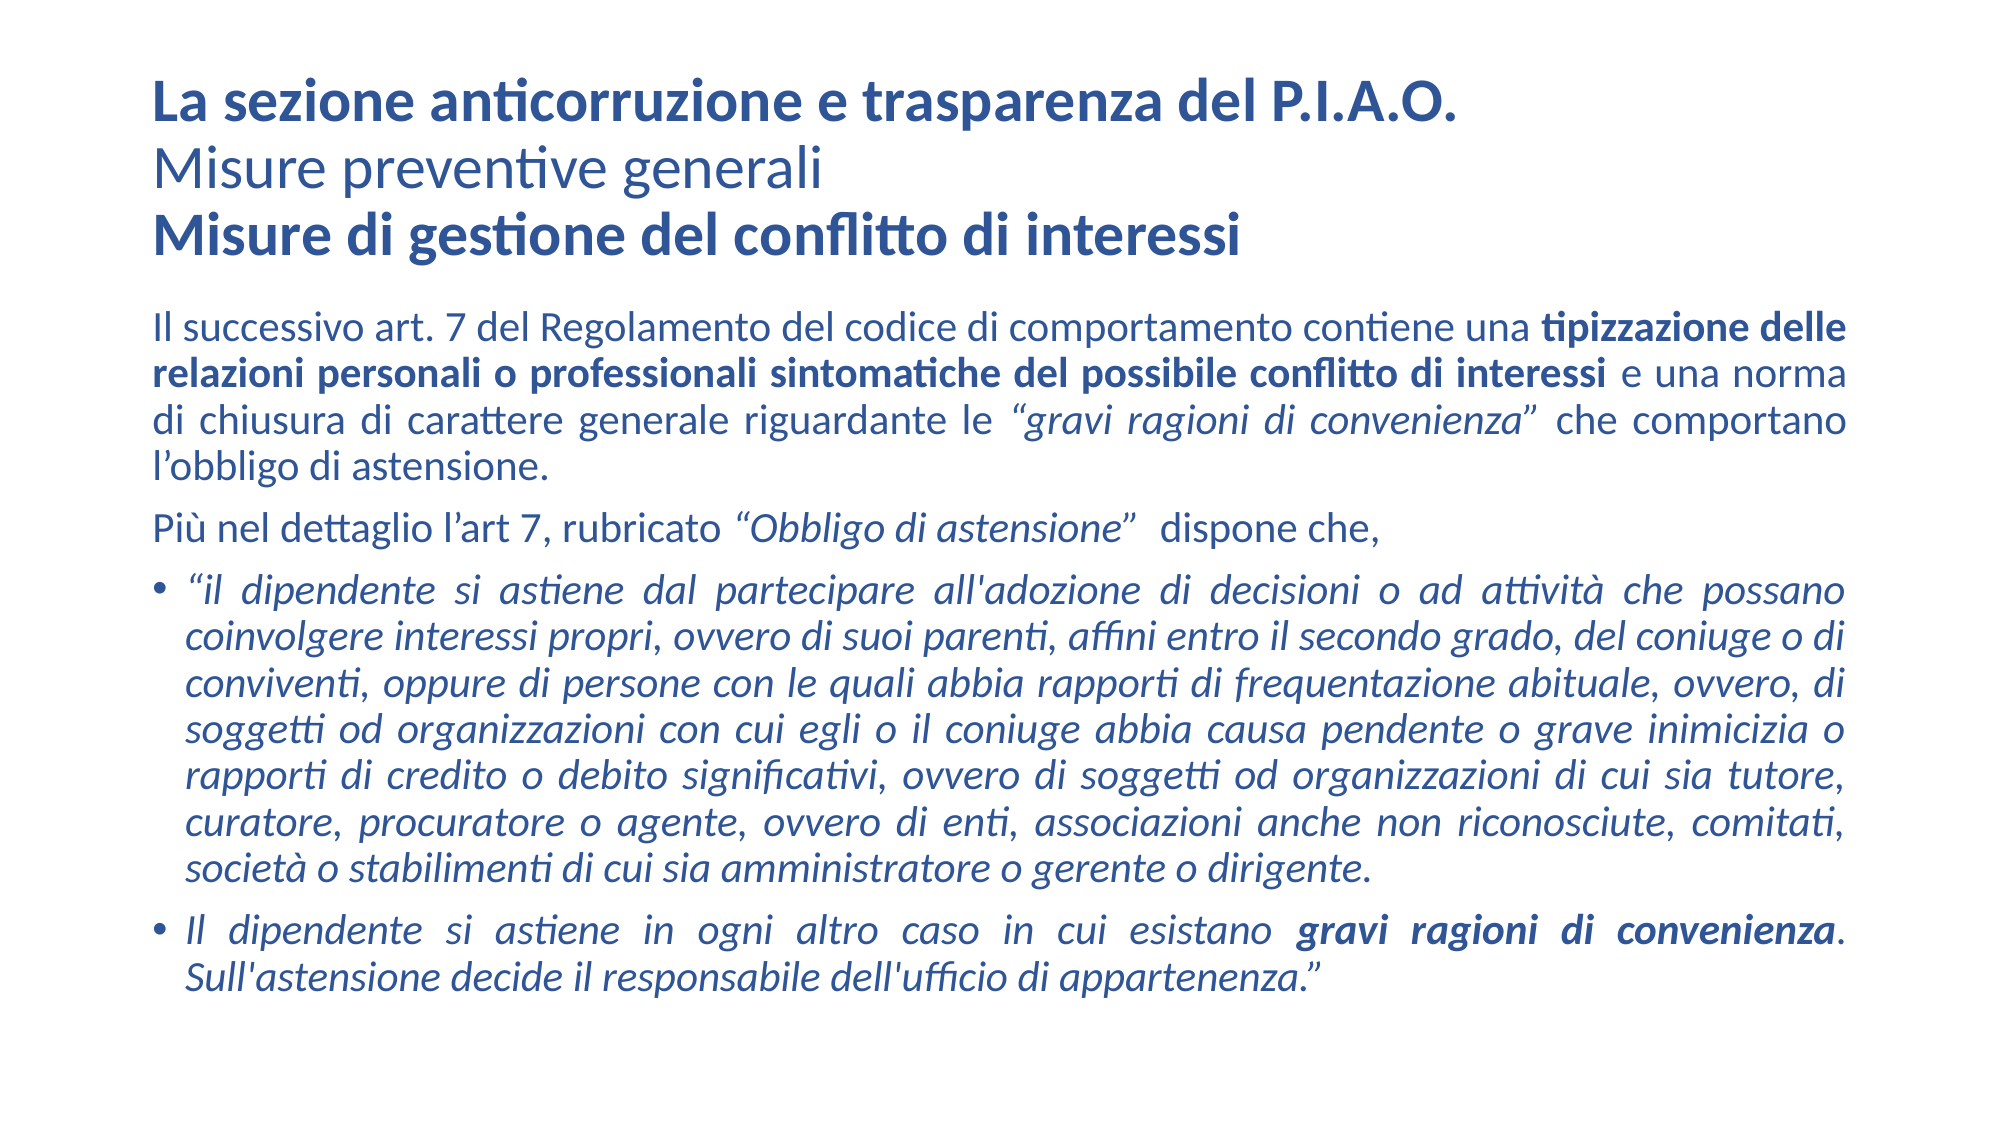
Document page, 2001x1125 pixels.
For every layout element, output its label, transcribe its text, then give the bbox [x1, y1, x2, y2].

title La sezione anticorruzione e trasparenza del P.I.A.O. Misure preventive generali Misure di gestione del conflitto di interessi [137, 59, 1863, 229]
list Il successivo art. 7 del Regolamento del codice di comportamento contiene una tipizzazione delle relazioni personali o professionali sintomatiche del possibile conflitto di interessi e una norma di chiusura di carattere generale riguardante le “gravi ragioni di convenienza” che comportano l’obbligo di astensione. Più nel dettaglio l’art 7, rubricato “Obbligo di astensione” dispone che, “il dipendente si astiene dal partecipare all'adozione di decisioni o ad attività che possano coinvolgere interessi propri, ovvero di suoi parenti, affini entro il secondo grado, del coniuge o di conviventi, oppure di persone con le quali abbia rapporti di frequentazione abituale, ovvero, di soggetti od organizzazioni con cui egli o il coniuge abbia causa pendente o grave inimicizia o rapporti di credito o debito significativi, ovvero di soggetti od organizzazioni di cui sia tutore, curatore, procuratore o agente, ovvero di enti, associazioni anche non riconosciute, comitati, società o stabilimenti di cui sia amministratore o gerente o dirigente. Il dipendente si astiene in ogni altro caso in cui esistano gravi ragioni di convenienza. Sull'astensione decide il responsabile dell'ufficio di appartenenza.” [137, 229, 1863, 1014]
